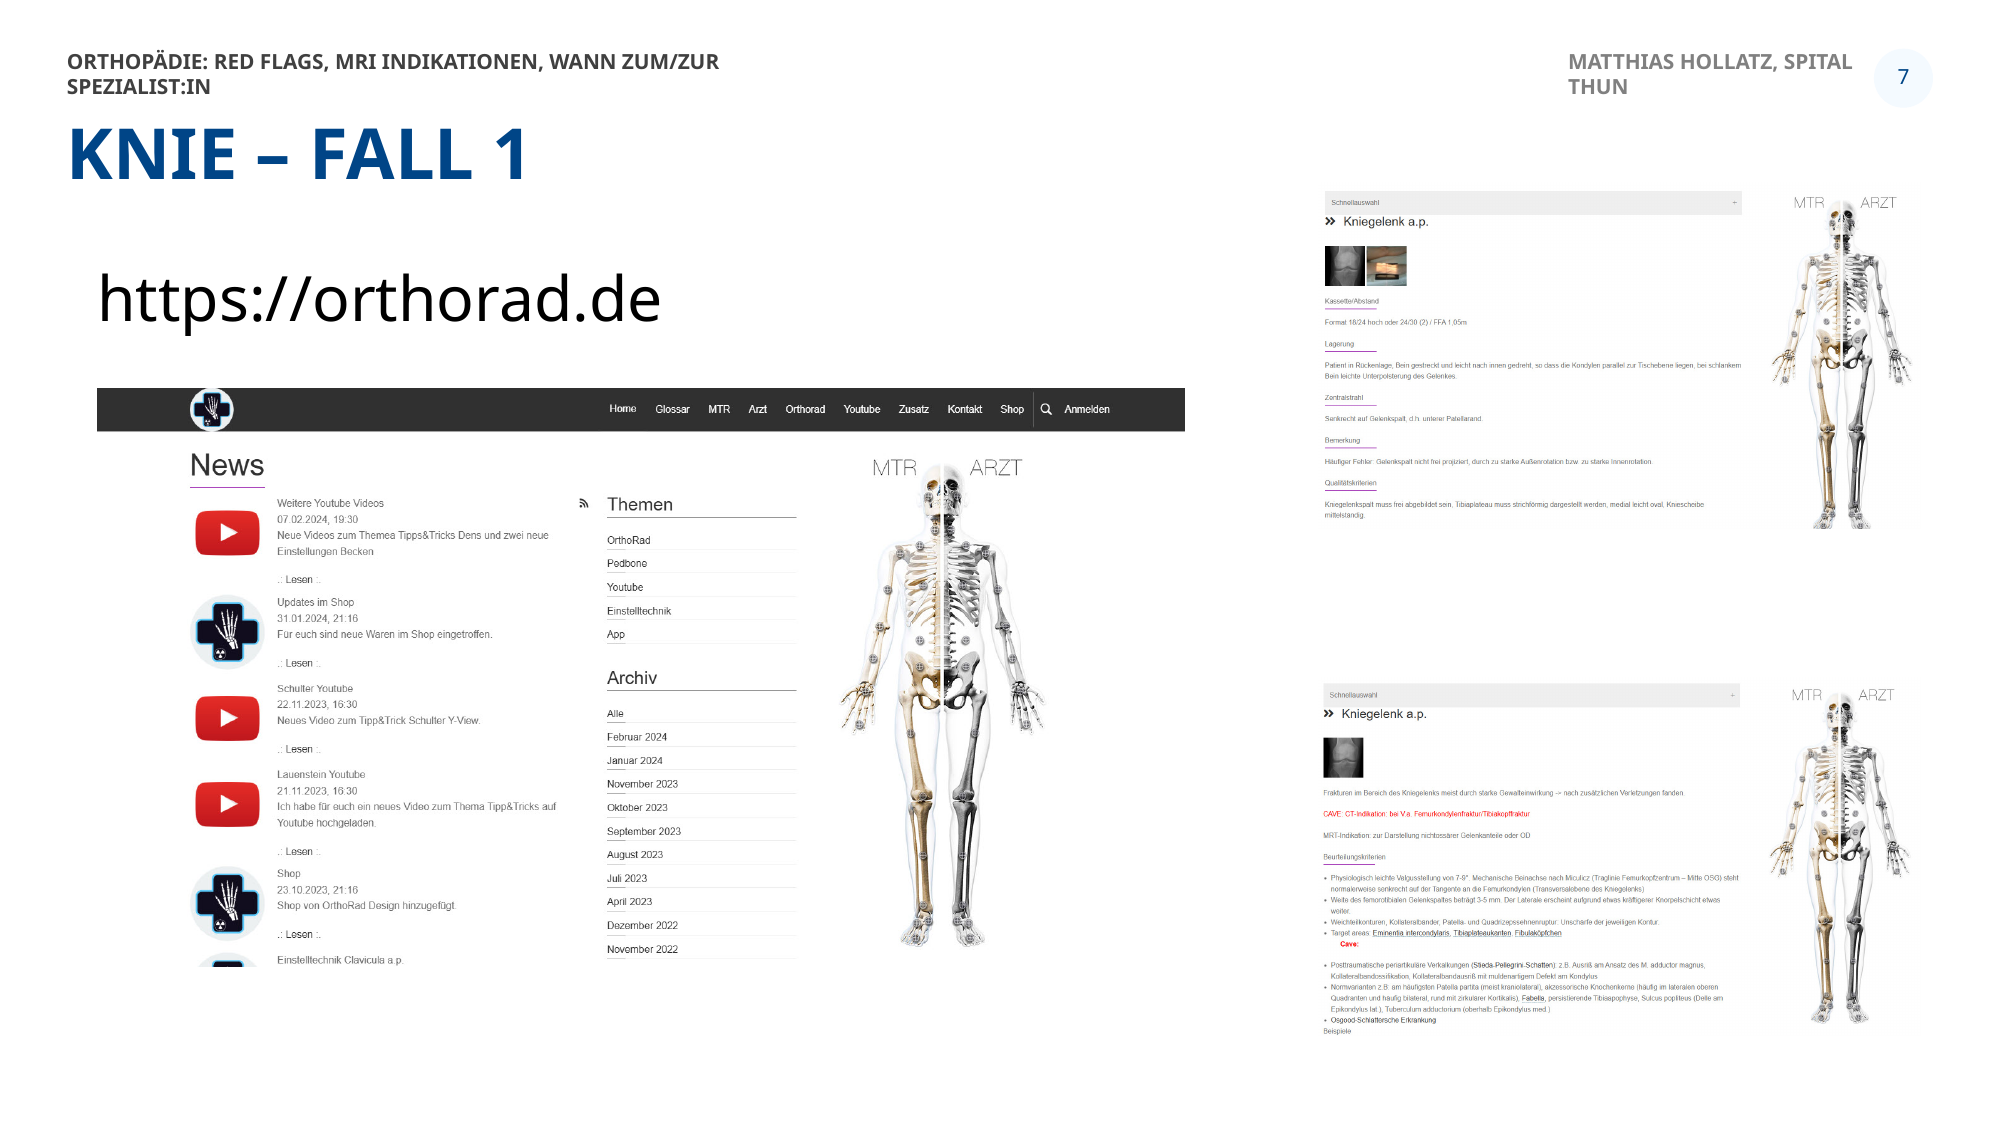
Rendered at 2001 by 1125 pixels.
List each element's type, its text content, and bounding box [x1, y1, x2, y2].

picture [97, 388, 1185, 967]
footer Orthopädie: Red Flags, MRI Indikationen, Wann zum/zur Spezialist:in [66, 48, 794, 81]
text_box Matthias Hollatz, Spital Thun [1568, 48, 1874, 81]
text_box https://orthorad.de [97, 259, 872, 336]
picture [1318, 182, 1921, 529]
title Knie – Fall 1 [66, 119, 1933, 196]
picture [1318, 677, 1921, 1036]
slide_number 7 [1874, 48, 1933, 108]
